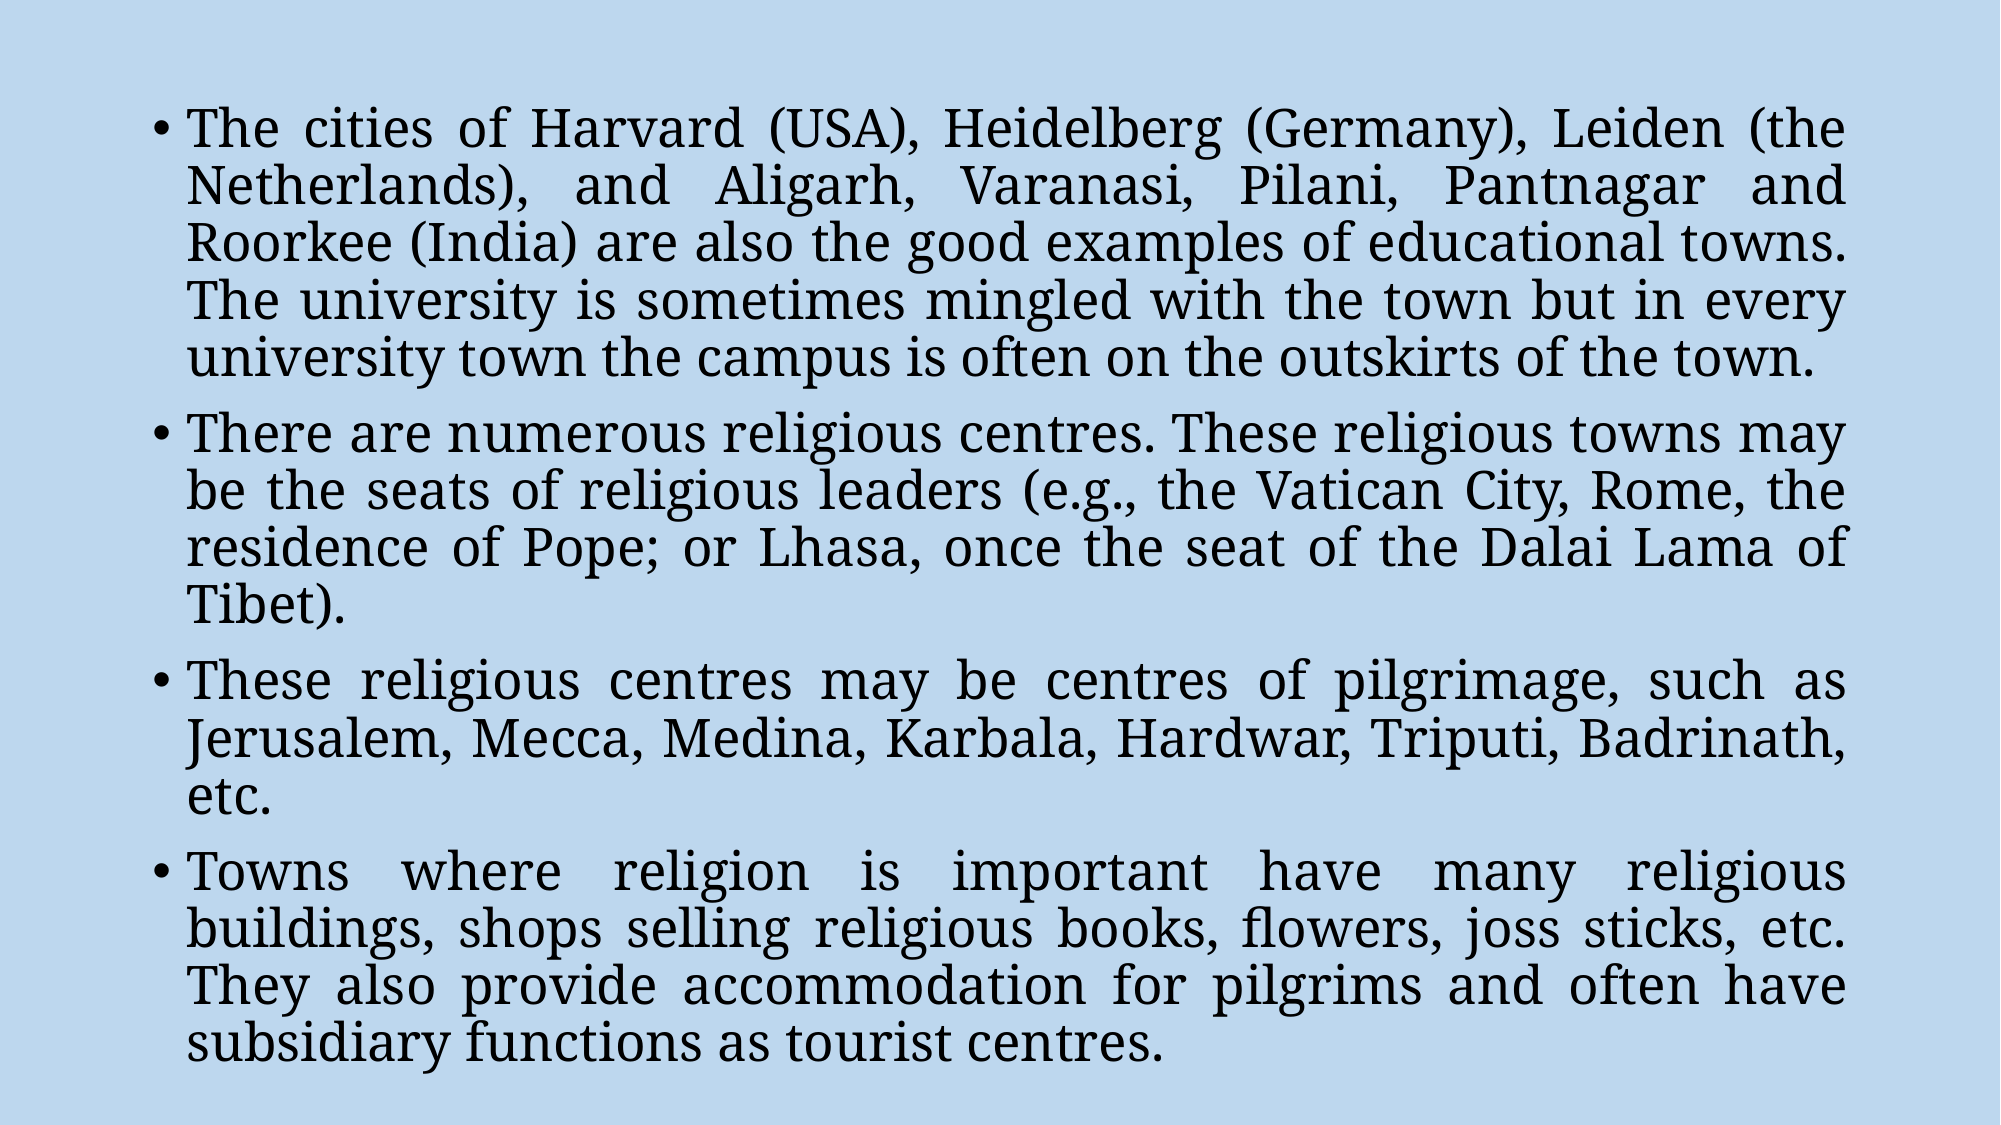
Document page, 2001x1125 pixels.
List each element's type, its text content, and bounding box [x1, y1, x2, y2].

list The cities of Harvard (USA), Heidelberg (Germany), Leiden (the Netherlands), and Aligarh, Varanasi, Pilani, Pantnagar and Roorkee (India) are also the good examples of educational towns. The university is sometimes mingled with the town but in every university town the campus is often on the outskirts of the town. There are numerous religious centres. These religious towns may be the seats of religious leaders (e.g., the Vatican City, Rome, the residence of Pope; or Lhasa, once the seat of the Dalai Lama of Tibet). These religious centres may be centres of pilgrimage, such as Jerusalem, Mecca, Medina, Karbala, Hardwar, Triputi, Badrinath, etc. Towns where religion is important have many religious buildings, shops selling religious books, flowers, joss sticks, etc. They also provide accommodation for pilgrims and often have subsidiary functions as tourist centres. [137, 94, 1863, 1096]
